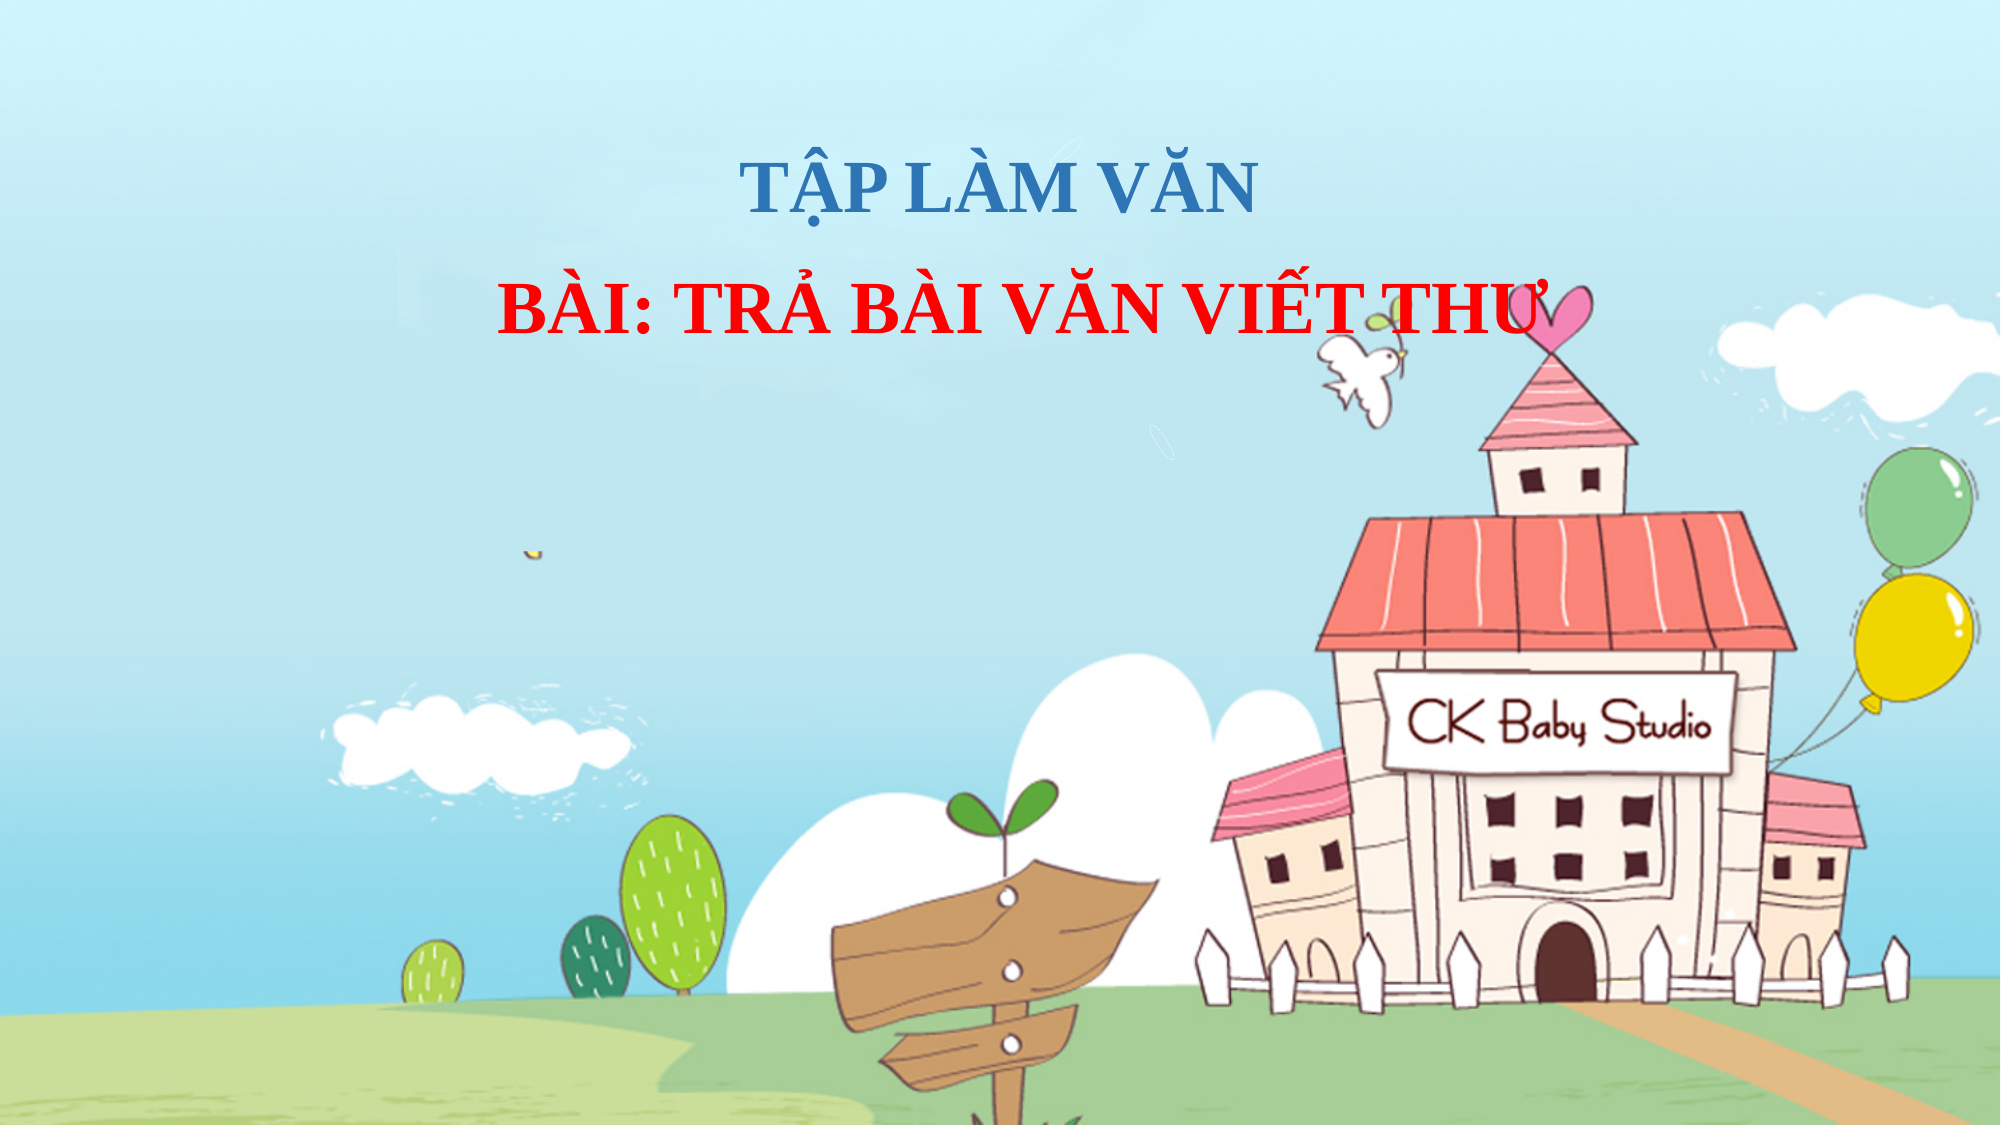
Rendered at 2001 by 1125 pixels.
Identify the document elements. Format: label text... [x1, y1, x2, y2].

picture [0, 0, 2001, 1125]
text_box TẬP LÀM VĂN [724, 130, 1538, 235]
text_box [1149, 425, 1175, 460]
text_box BÀI: TRẢ BÀI VĂN VIẾT THƯ [483, 250, 1565, 356]
